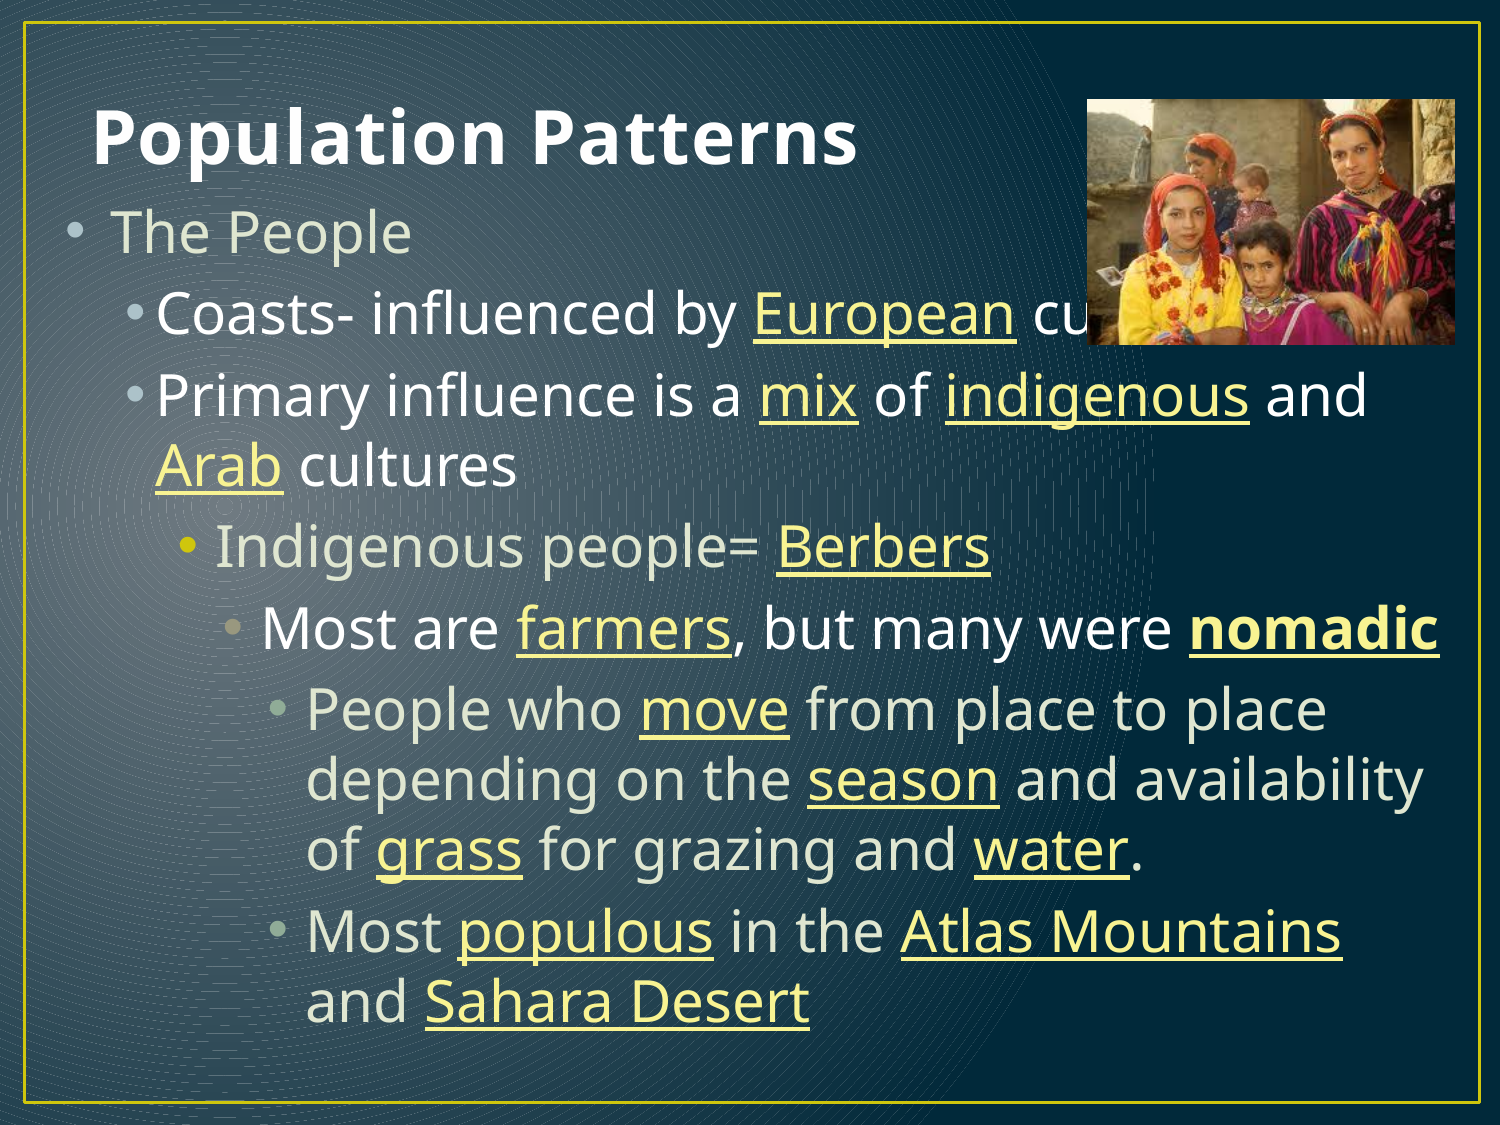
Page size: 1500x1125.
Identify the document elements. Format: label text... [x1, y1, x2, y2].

title Population Patterns [75, 45, 1425, 187]
list The People Coasts- influenced by European cultures Primary influence is a mix of indigenous and Arab cultures Indigenous people= Berbers Most are farmers, but many were nomadic People who move from place to place depending on the season and availability of grass for grazing and water. Most populous in the Atlas Mountains and Sahara Desert [50, 187, 1463, 1088]
picture [1087, 100, 1454, 345]
